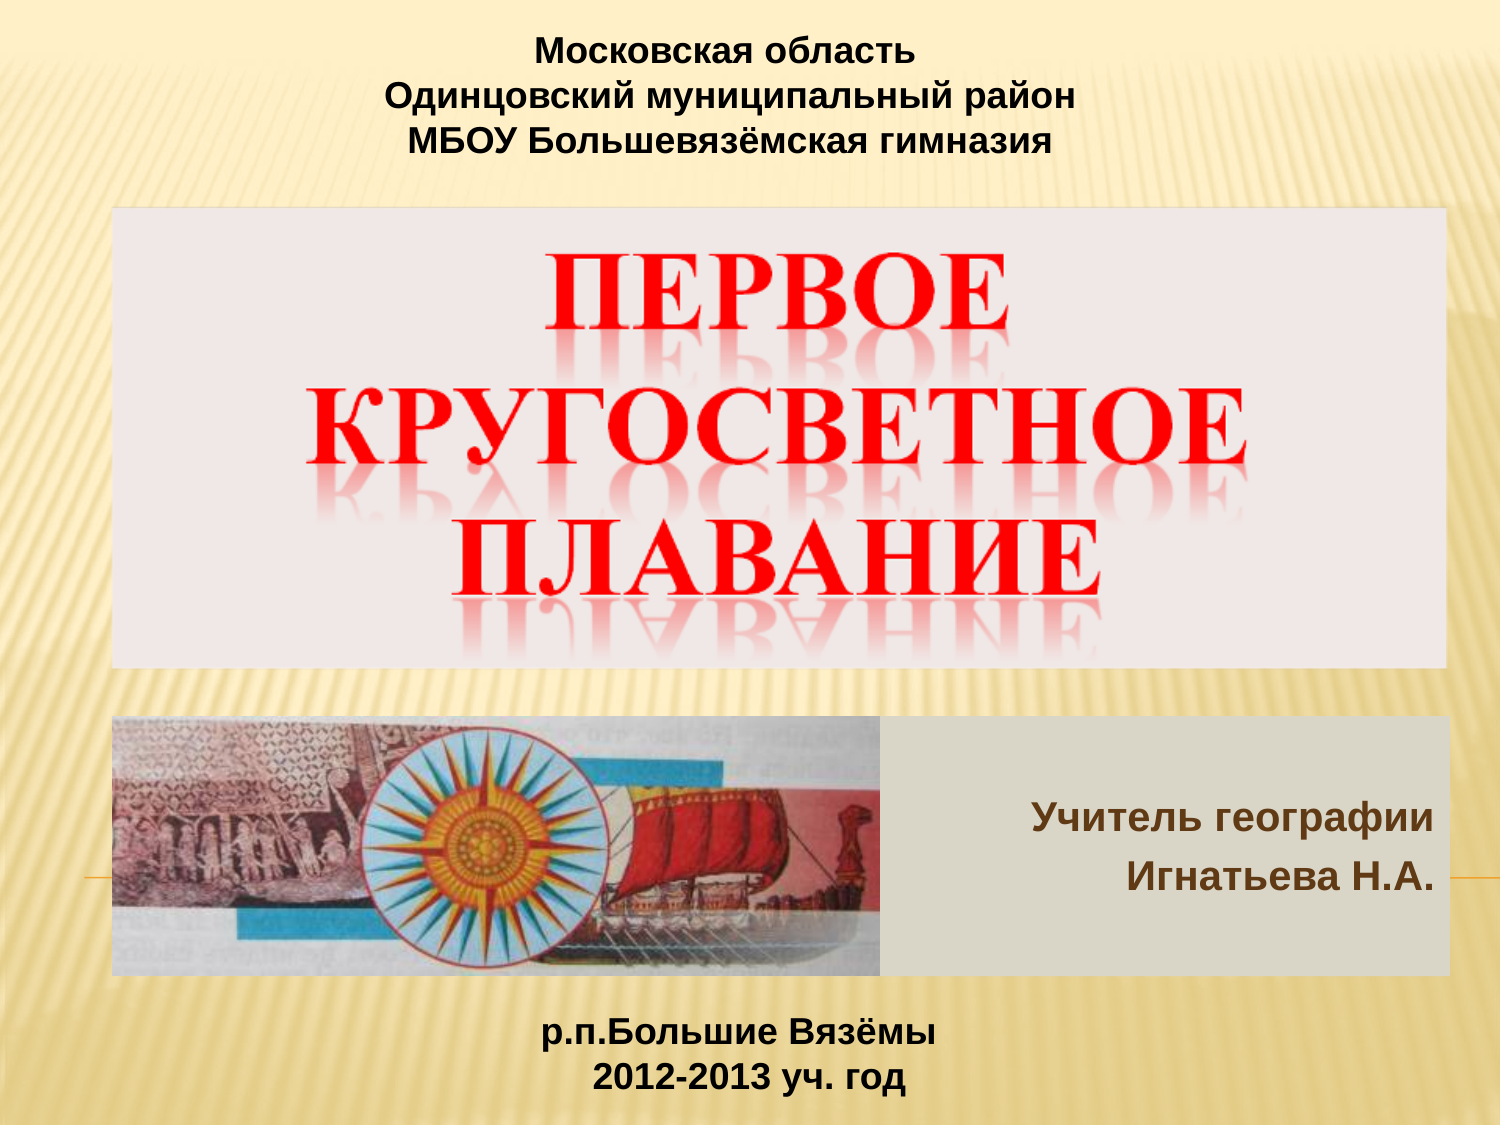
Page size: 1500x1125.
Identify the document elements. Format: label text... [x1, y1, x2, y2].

subtitle Учитель географии Игнатьева Н.А. [888, 746, 1451, 977]
text_box р.п.Большие Вязёмы 2012-2013 уч. год [419, 999, 1069, 1105]
picture [111, 715, 881, 977]
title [111, 183, 1449, 732]
text_box Московская область Одинцовский муниципальный район МБОУ Большевязёмская гимназия [334, 18, 1117, 169]
